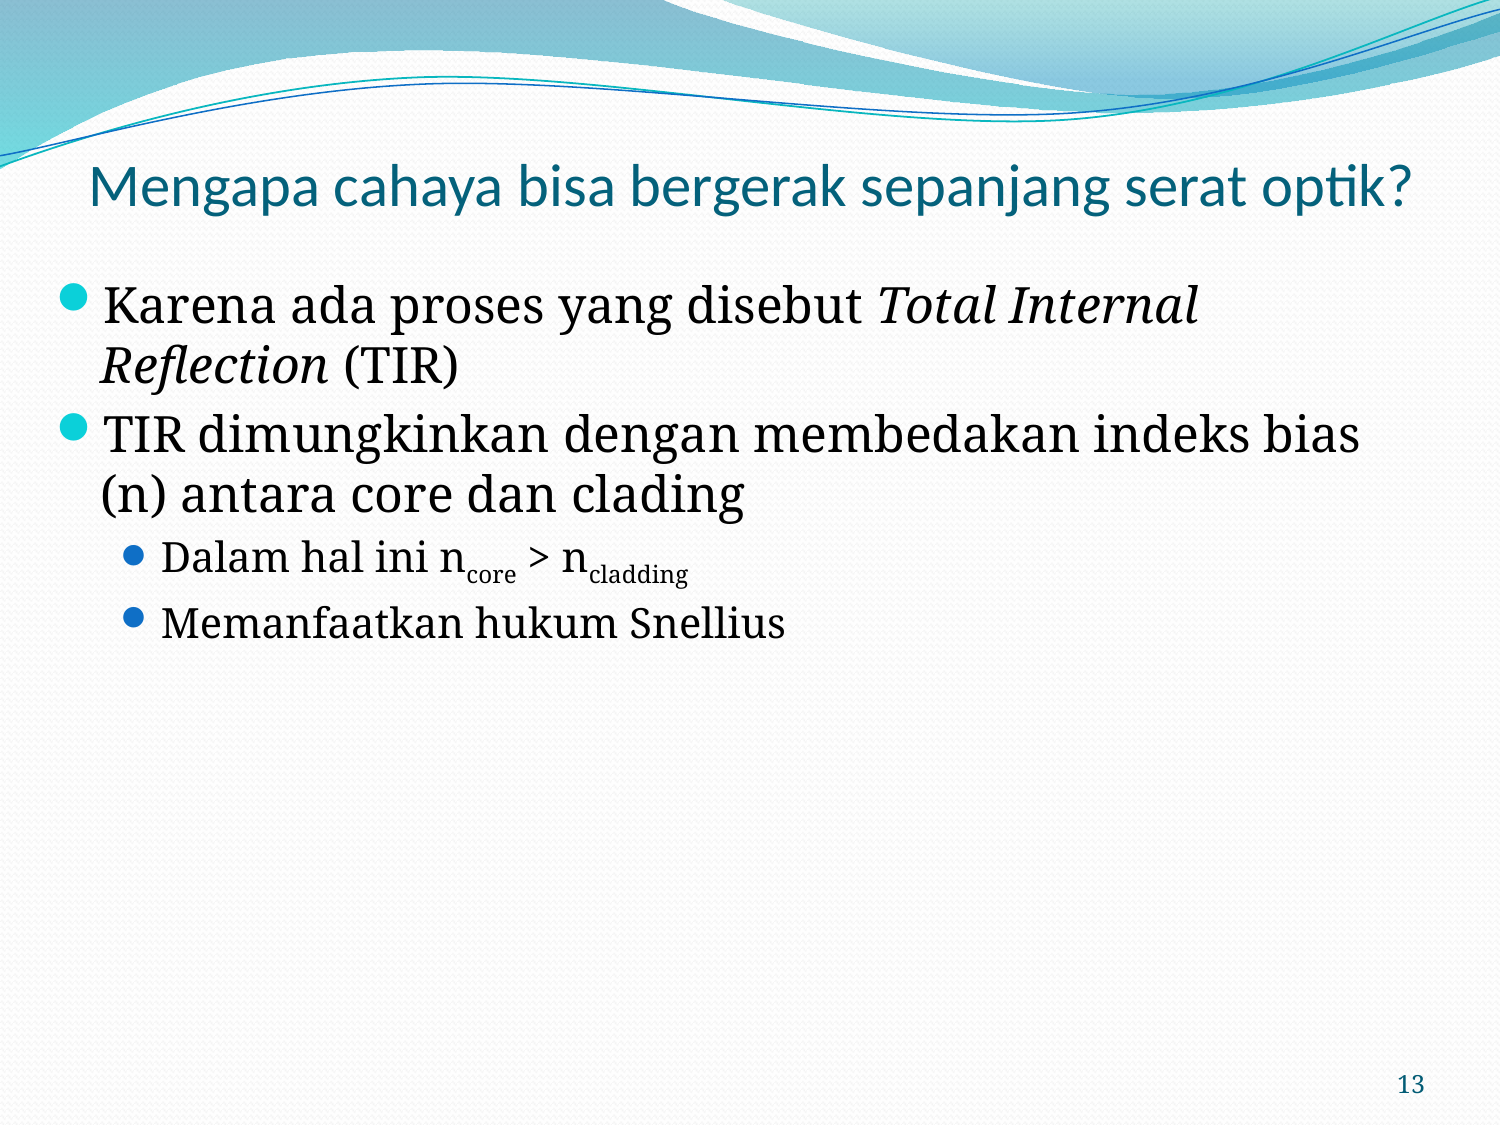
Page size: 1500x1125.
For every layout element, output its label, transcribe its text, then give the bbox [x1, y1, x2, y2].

slide_number 13 [1299, 1042, 1425, 1103]
list Karena ada proses yang disebut Total Internal Reflection (TIR) TIR dimungkinkan dengan membedakan indeks bias (n) antara core dan clading Dalam hal ini ncore > ncladding Memanfaatkan hukum Snellius [41, 265, 1388, 988]
title Mengapa cahaya bisa bergerak sepanjang serat optik? [88, 90, 1424, 219]
